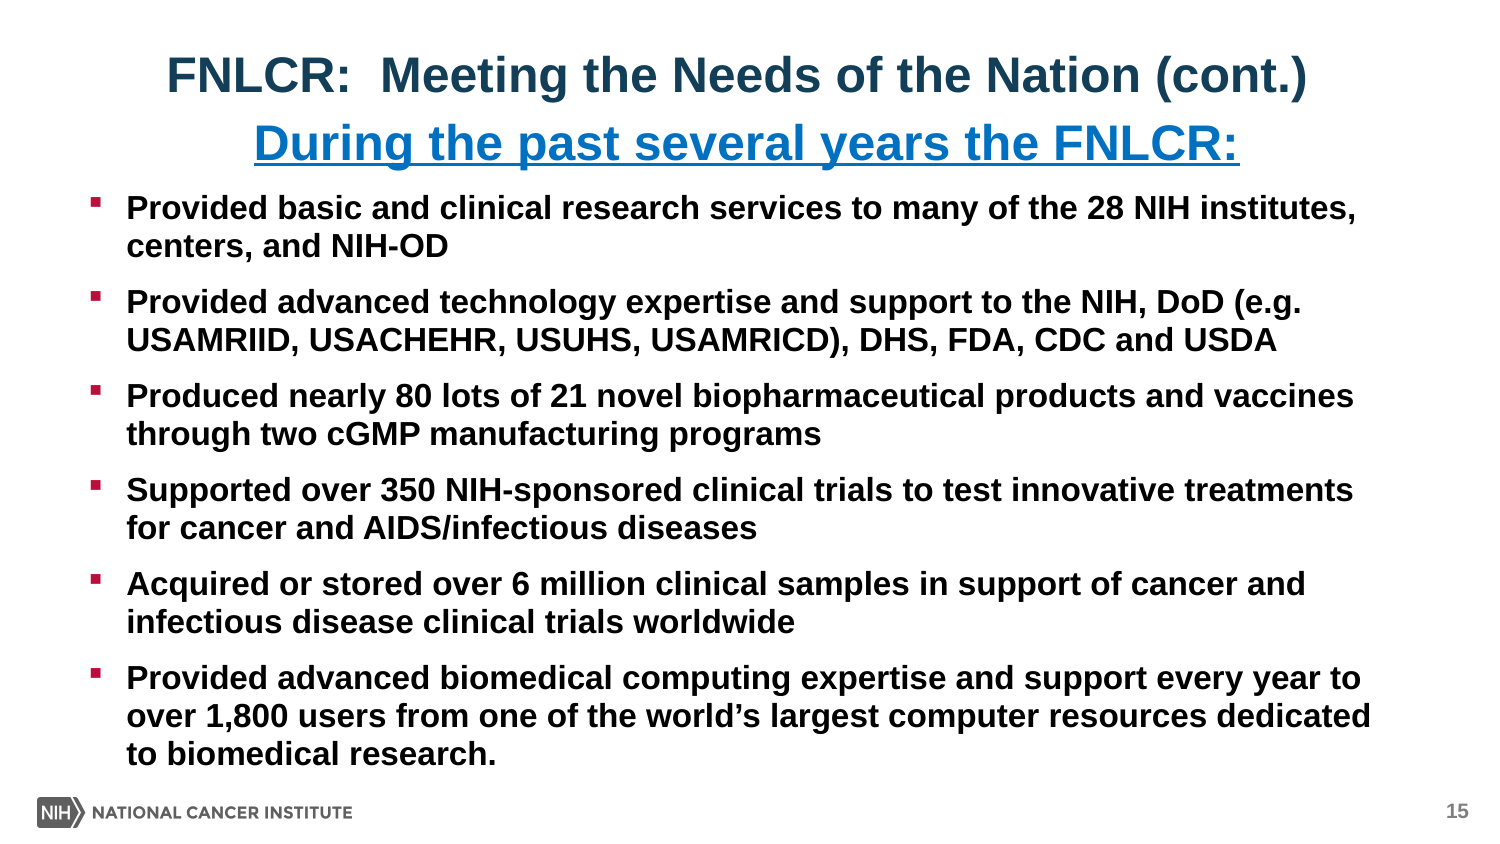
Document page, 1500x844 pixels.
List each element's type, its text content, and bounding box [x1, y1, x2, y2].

picture [37, 797, 352, 828]
text_box During the past several years the FNLCR: Provided basic and clinical research services to many of the 28 NIH institutes, centers, and NIH-OD Provided advanced technology expertise and support to the NIH, DoD (e.g. USAMRIID, USACHEHR, USUHS, USAMRICD), DHS, FDA, CDC and USDA Produced nearly 80 lots of 21 novel biopharmaceutical products and vaccines through two cGMP manufacturing programs Supported over 350 NIH-sponsored clinical trials to test innovative treatments for cancer and AIDS/infectious diseases Acquired or stored over 6 million clinical samples in support of cancer and infectious disease clinical trials worldwide Provided advanced biomedical computing expertise and support every year to over 1,800 users from one of the world’s largest computer resources dedicated to biomedical research. [73, 103, 1421, 798]
title FNLCR: Meeting the Needs of the Nation (cont.) [54, 51, 1421, 104]
